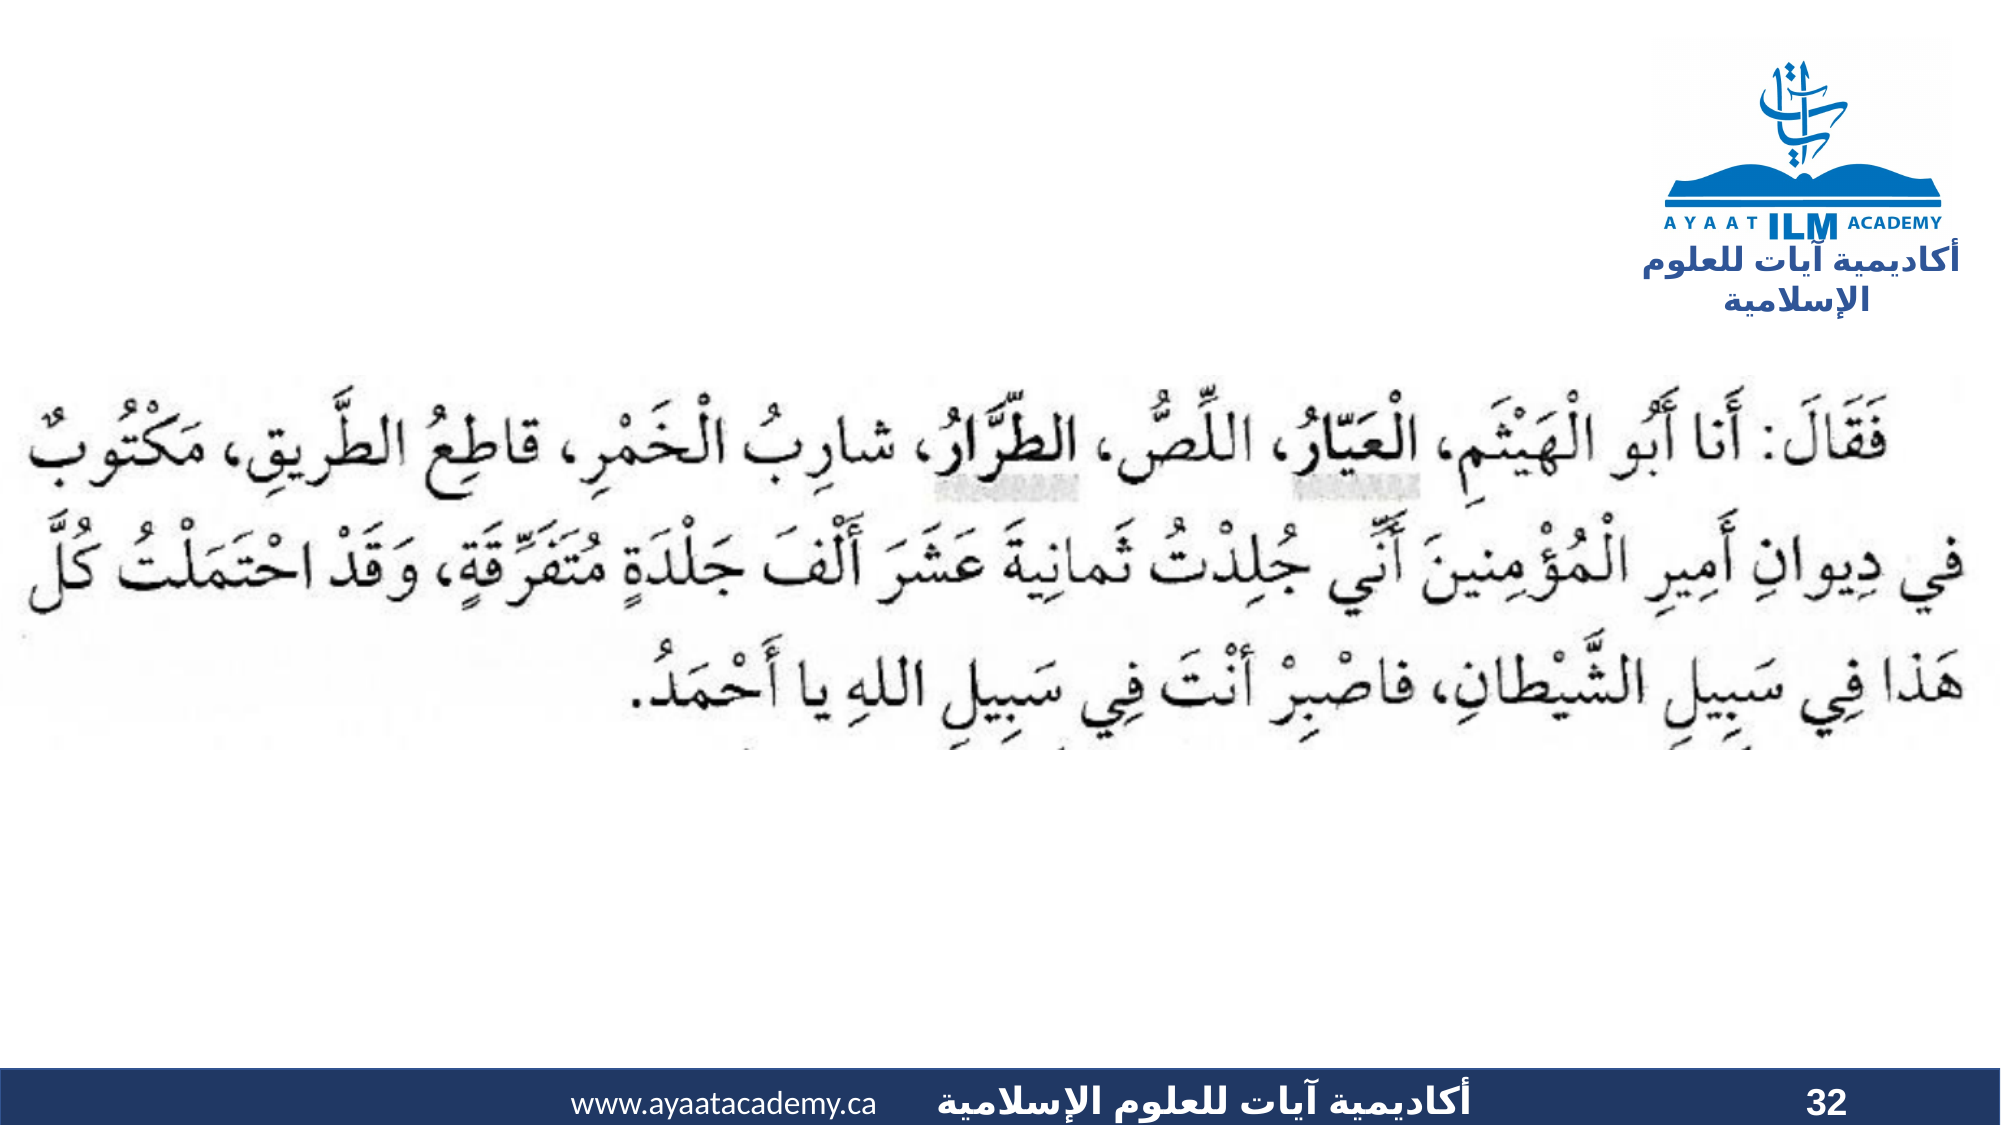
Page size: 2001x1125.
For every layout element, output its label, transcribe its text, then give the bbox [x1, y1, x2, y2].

picture [0, 375, 2000, 750]
picture [1651, 37, 1952, 257]
slide_number 32 [1412, 1070, 1863, 1125]
